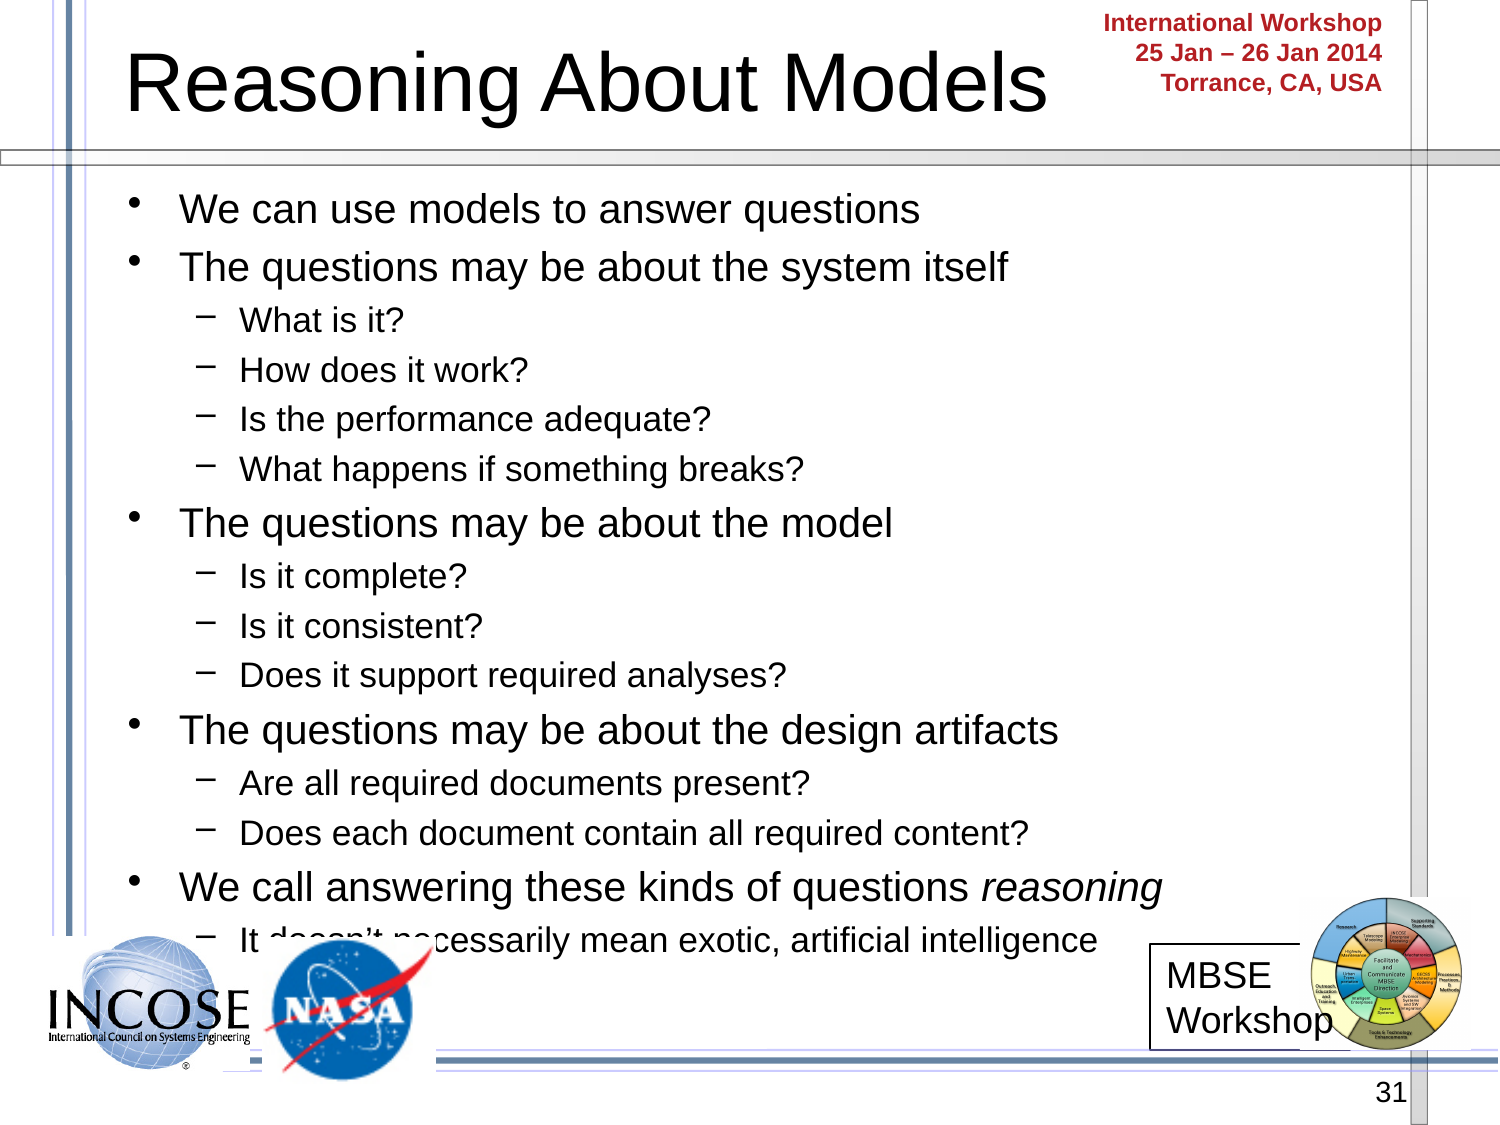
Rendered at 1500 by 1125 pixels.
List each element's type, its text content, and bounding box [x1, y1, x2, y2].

picture [262, 937, 436, 1084]
list We can use models to answer questions The questions may be about the system itself What is it? How does it work? Is the performance adequate? What happens if something breaks? The questions may be about the model Is it complete? Is it consistent? Does it support required analyses? The questions may be about the design artifacts Are all required documents present? Does each document contain all required content? We call answering these kinds of questions reasoning It doesn’t necessarily mean exotic, artificial intelligence [112, 174, 1400, 975]
title Reasoning About Models [75, 0, 1100, 157]
picture [48, 936, 250, 1071]
slide_number 31 [1072, 1065, 1423, 1125]
